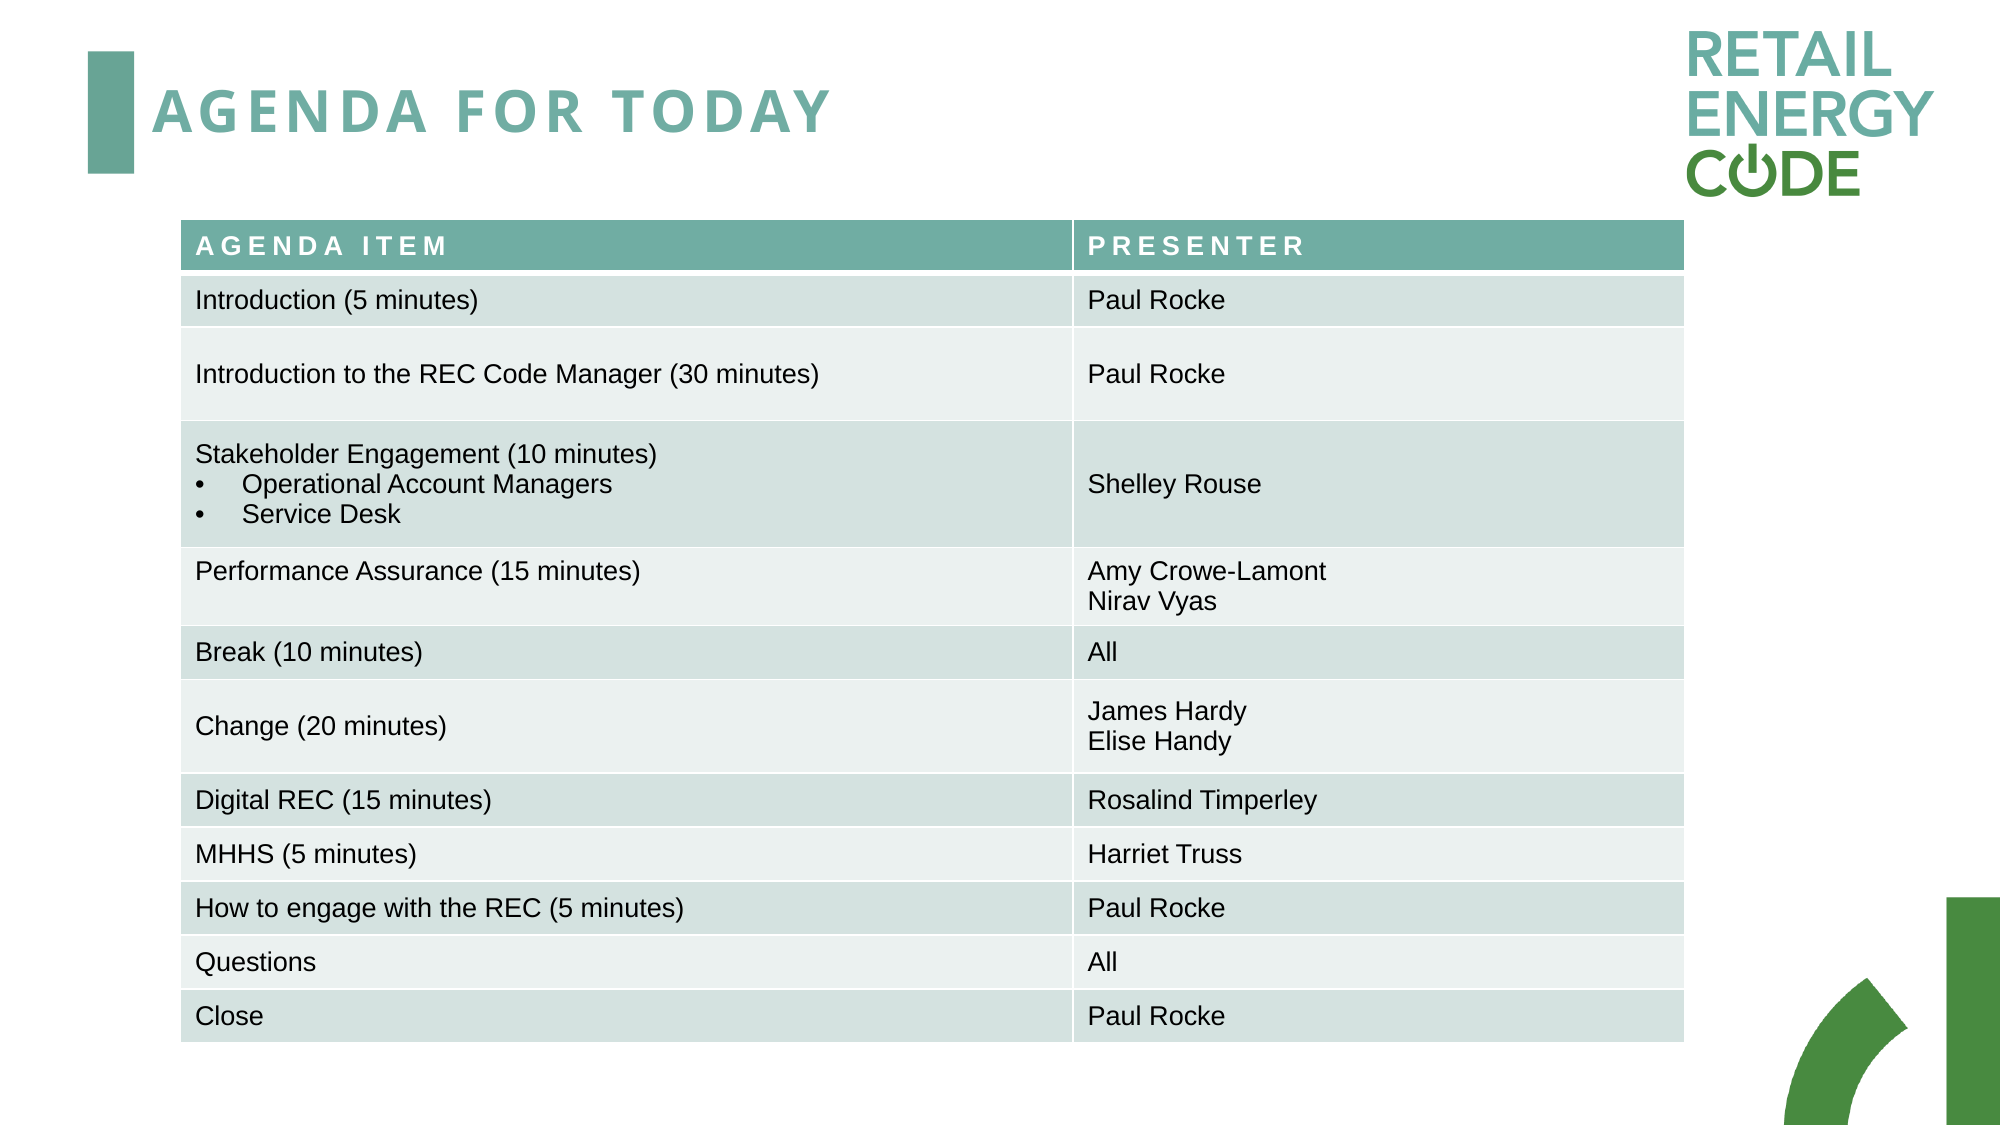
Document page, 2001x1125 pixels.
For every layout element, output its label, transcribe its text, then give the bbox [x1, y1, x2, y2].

table_cell James Hardy Elise Handy [1074, 680, 1684, 772]
table_cell Shelley Rouse [1074, 421, 1684, 547]
table_cell Stakeholder Engagement (10 minutes) Operational Account Managers Service Desk [181, 421, 1072, 547]
picture [1685, 27, 1936, 201]
table_cell All [1074, 936, 1684, 988]
table_cell Harriet Truss [1074, 828, 1684, 880]
table_cell Amy Crowe-Lamont Nirav Vyas [1074, 548, 1684, 625]
table_cell How to engage with the REC (5 minutes) [181, 882, 1072, 934]
table_cell Introduction (5 minutes) [181, 276, 1072, 326]
title Agenda For today [137, 59, 1661, 169]
table_cell Questions [181, 936, 1072, 988]
table_cell Performance Assurance (15 minutes) [181, 548, 1072, 625]
table_cell Paul Rocke [1074, 882, 1684, 934]
table_cell Paul Rocke [1074, 328, 1684, 420]
table_cell Change (20 minutes) [181, 680, 1072, 772]
table_cell Digital REC (15 minutes) [181, 774, 1072, 826]
table_cell Introduction to the REC Code Manager (30 minutes) [181, 328, 1072, 420]
table_cell MHHS (5 minutes) [181, 828, 1072, 880]
table_cell Close [181, 990, 1072, 1042]
table_cell All [1074, 626, 1684, 679]
table_cell Rosalind Timperley [1074, 774, 1684, 826]
table_cell Paul Rocke [1074, 990, 1684, 1042]
table_header Agenda Item [181, 220, 1072, 270]
picture [1782, 897, 2000, 1125]
table_header Presenter [1074, 220, 1684, 270]
table_cell Paul Rocke [1074, 276, 1684, 326]
table_cell Break (10 minutes) [181, 626, 1072, 679]
